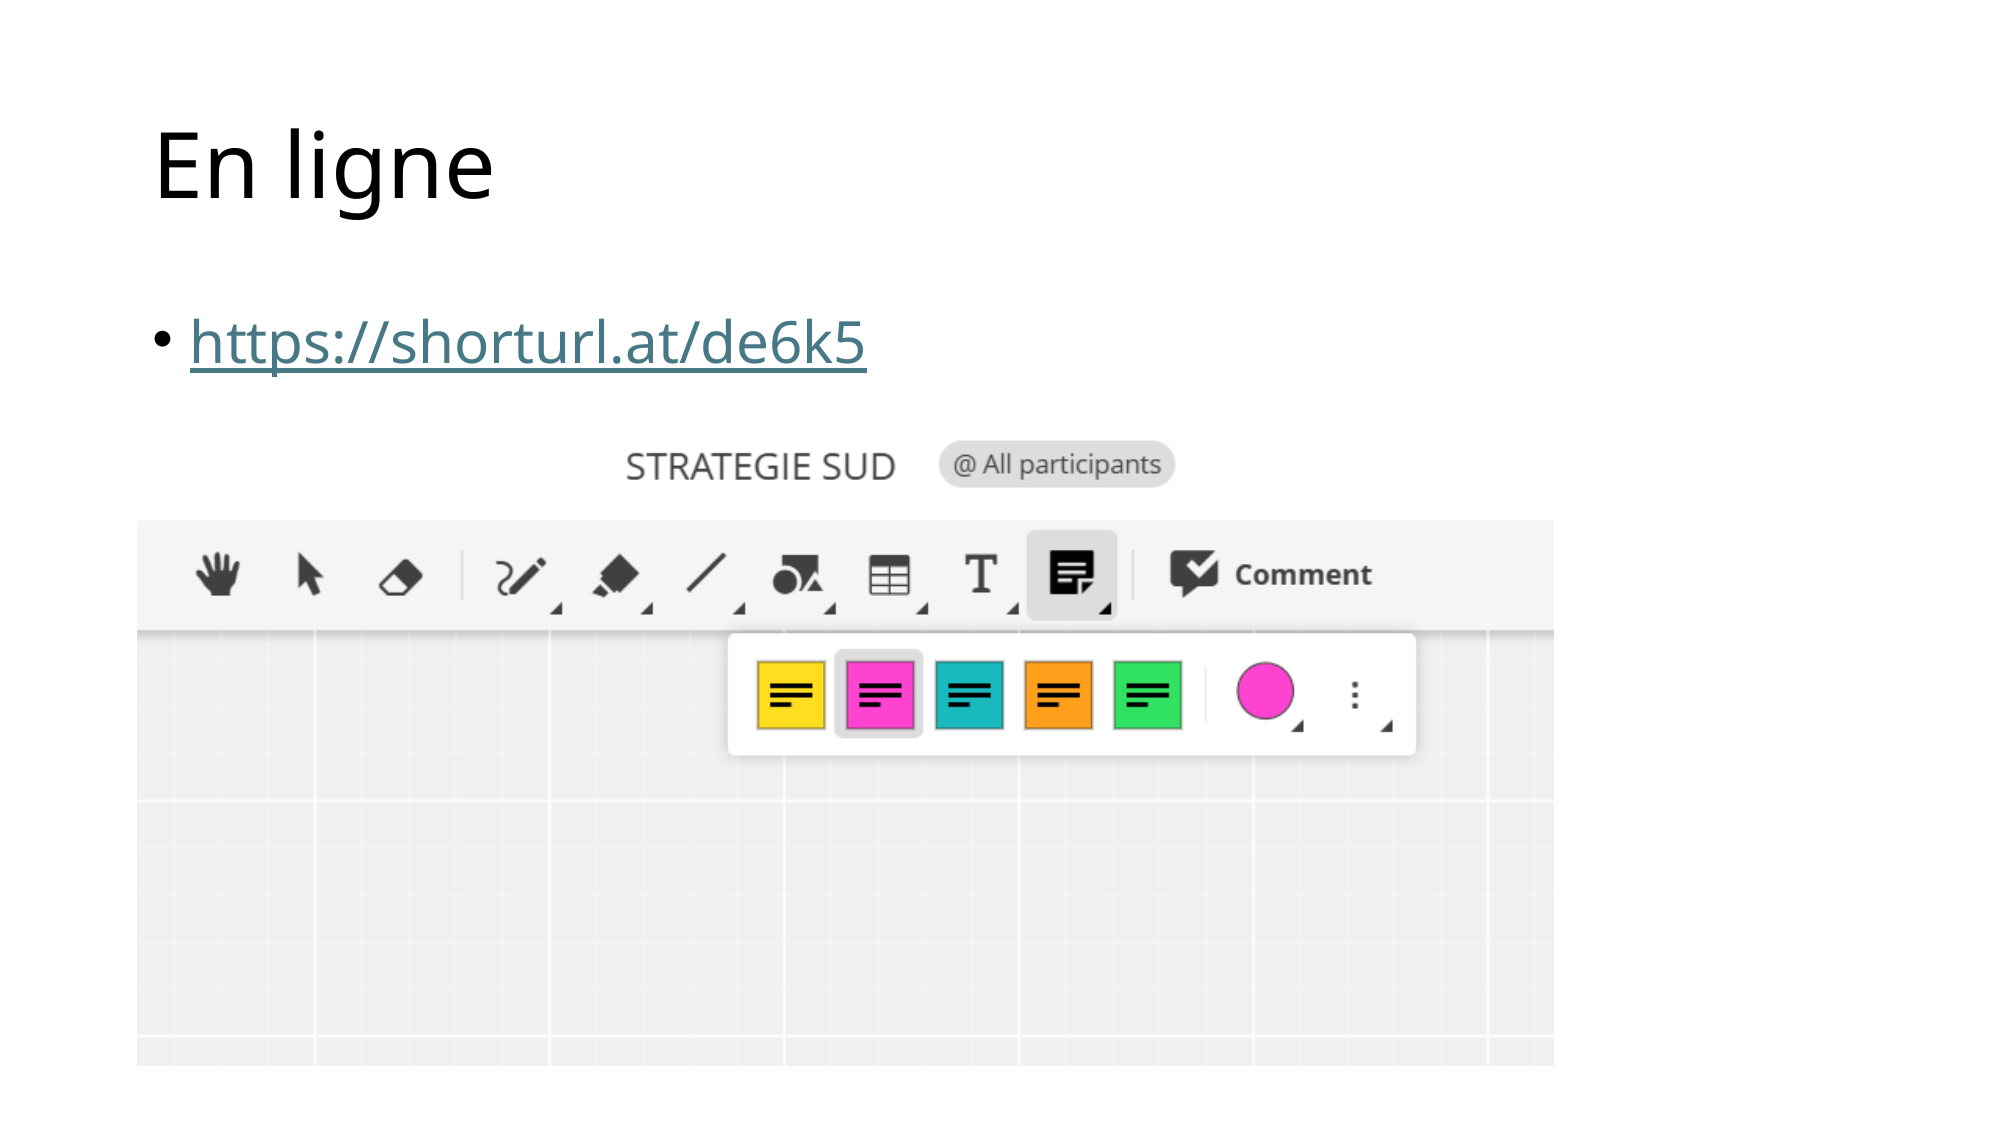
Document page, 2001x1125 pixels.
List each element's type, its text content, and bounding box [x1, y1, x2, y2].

picture [136, 433, 1554, 1066]
list https://shorturl.at/de6k5 [137, 299, 1863, 1014]
title En ligne [137, 59, 1863, 278]
